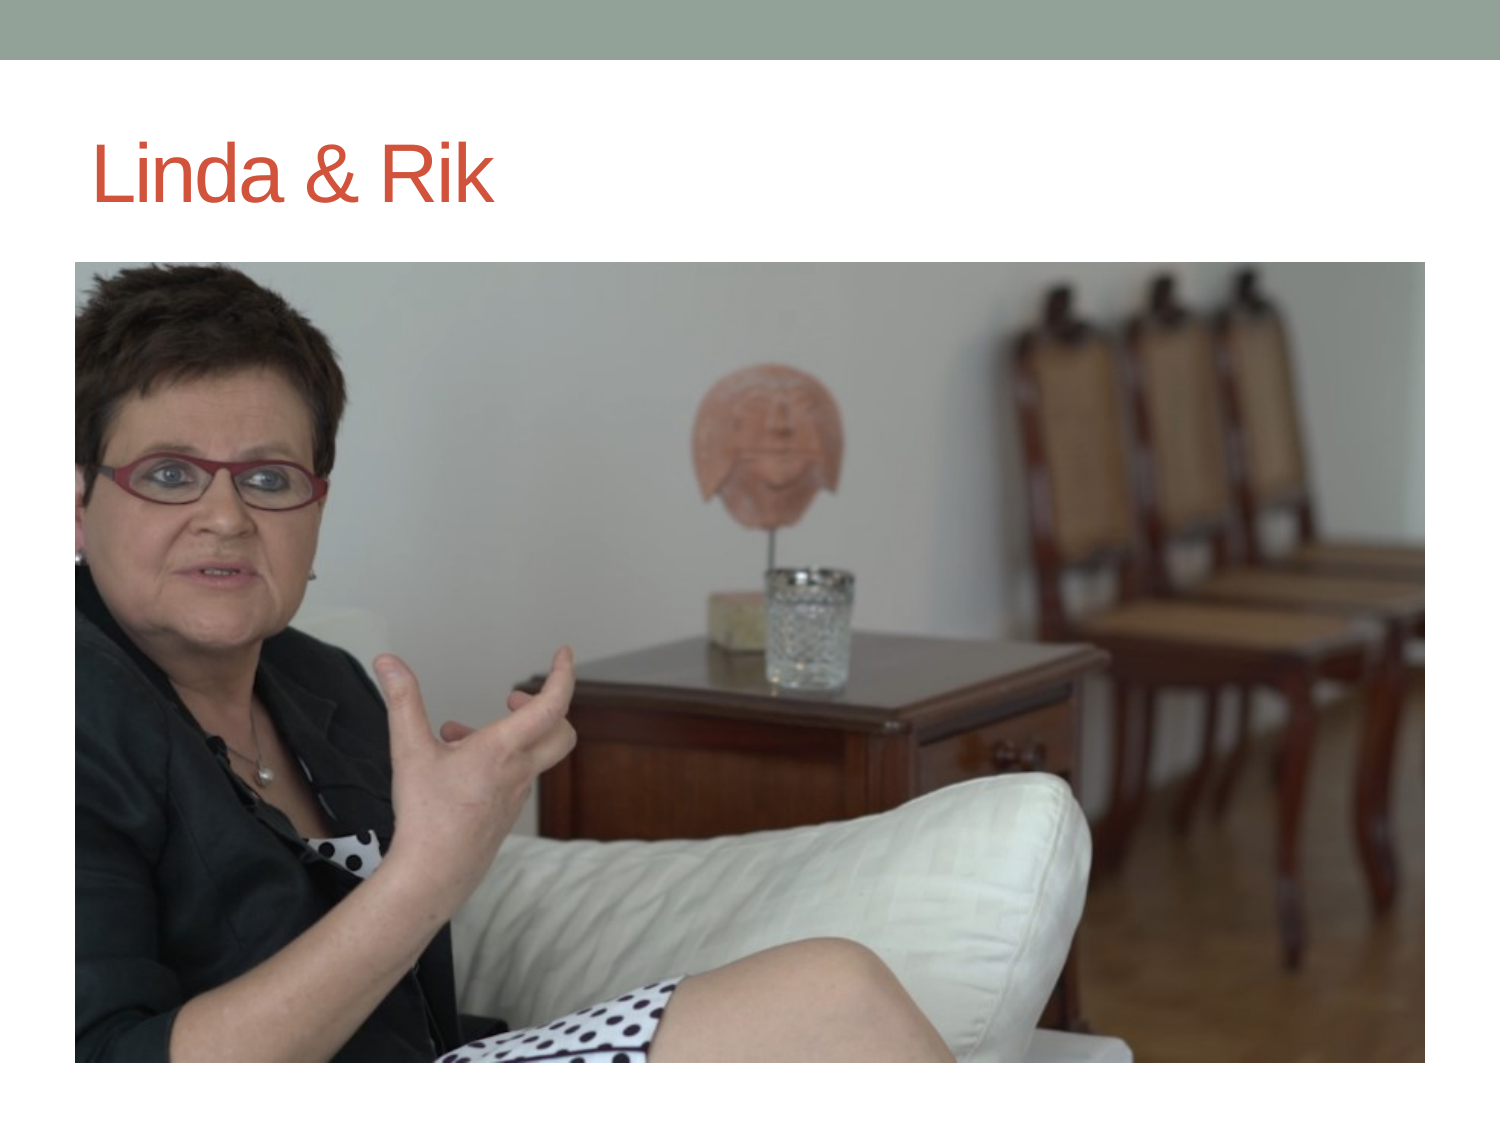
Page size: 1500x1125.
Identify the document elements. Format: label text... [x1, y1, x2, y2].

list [74, 262, 1426, 1063]
title Linda & Rik [75, 87, 1425, 250]
